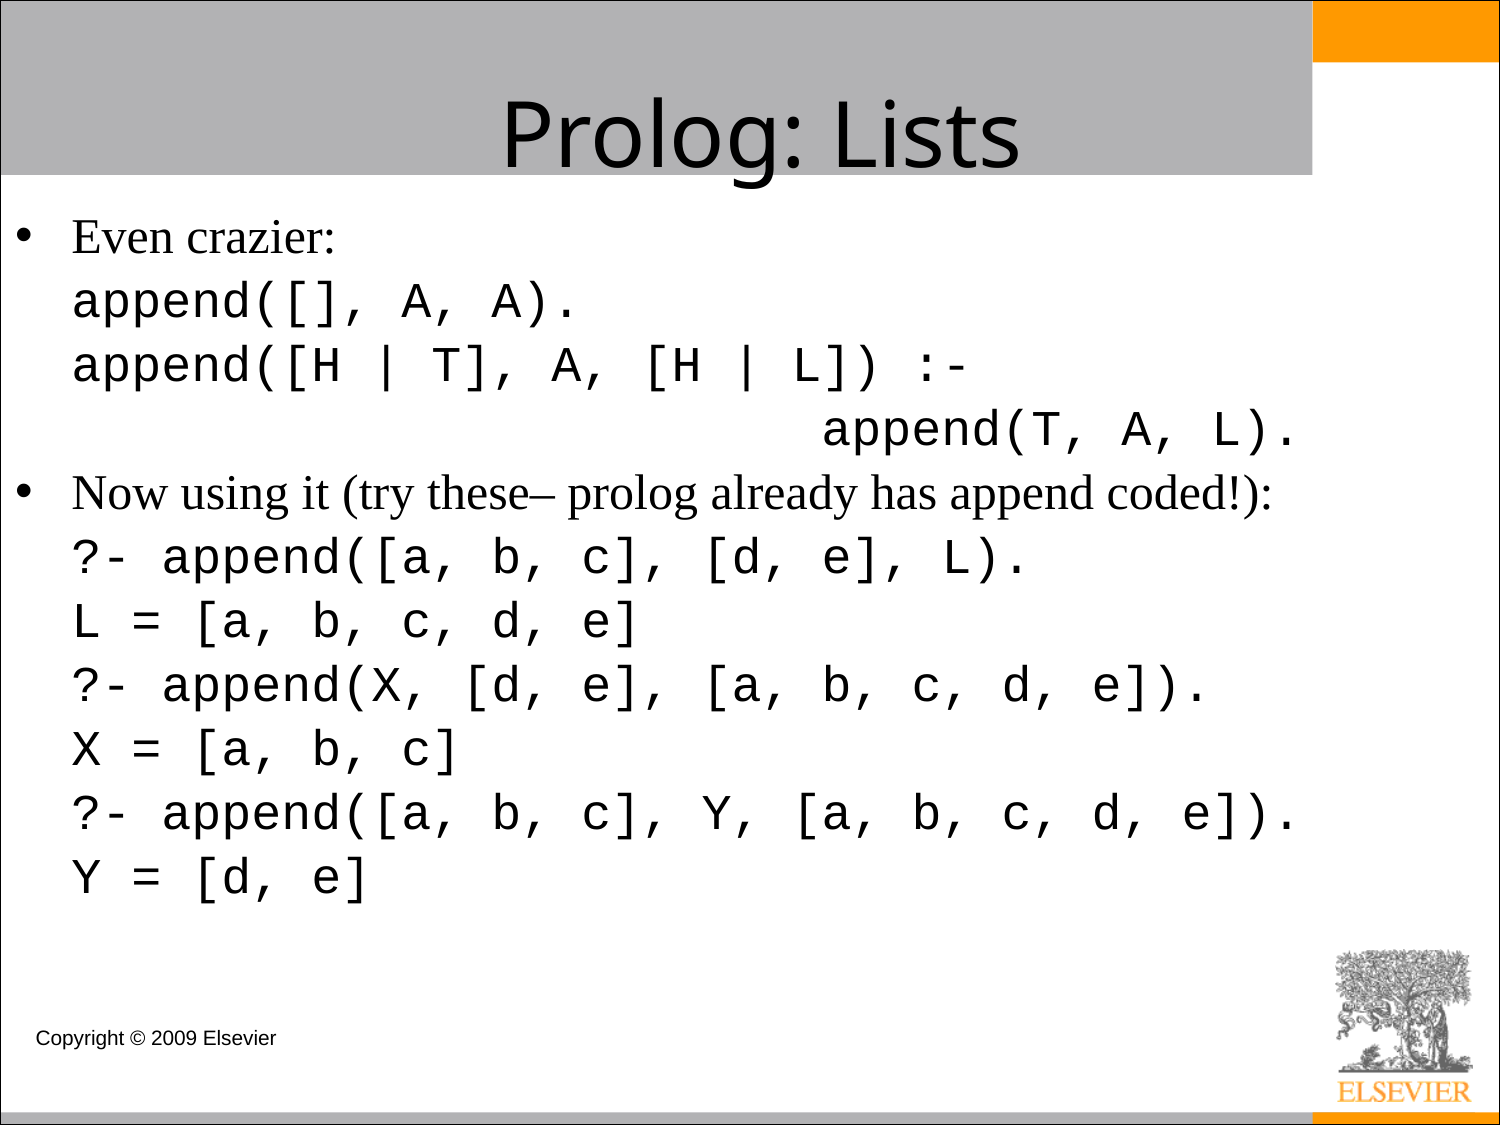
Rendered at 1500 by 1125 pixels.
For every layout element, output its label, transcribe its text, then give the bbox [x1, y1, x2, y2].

picture [1334, 949, 1473, 1102]
text_box [0, 0, 1500, 203]
text_box [0, 1000, 1500, 1125]
title Prolog: Lists [66, 37, 1463, 203]
list Even crazier: append([], A, A). append([H | T], A, [H | L]) :- append(T, A, L). Now using it (try these– prolog already has append coded!): ?- append([a, b, c], [d, e], L). L = [a, b, c, d, e] ?- append(X, [d, e], [a, b, c, d, e]). X = [a, b, c] ?- append([a, b, c], Y, [a, b, c, d, e]). Y = [d, e] [0, 203, 1500, 1000]
text_box Copyright © 2009 Elsevier [29, 1024, 507, 1065]
